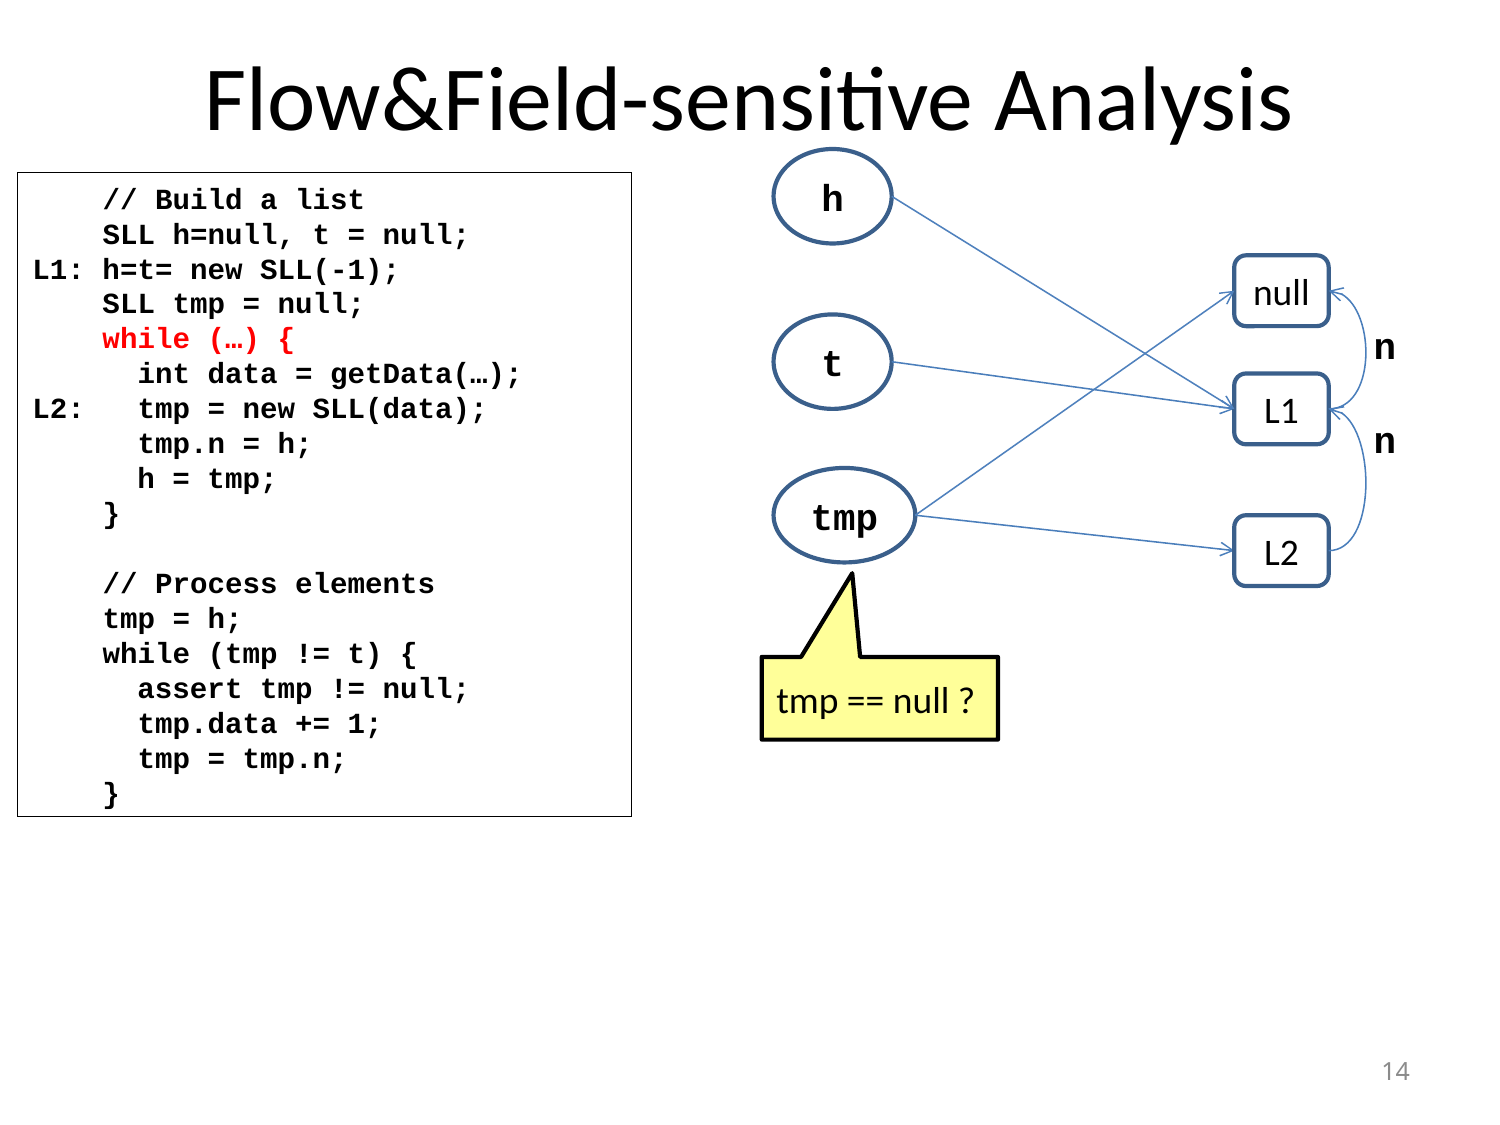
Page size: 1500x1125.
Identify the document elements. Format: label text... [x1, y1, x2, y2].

text_box tmp == null ? [759, 571, 1001, 742]
text_box t [771, 312, 886, 411]
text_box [915, 522, 1235, 551]
text_box L2 [1232, 513, 1331, 589]
text_box null [1239, 253, 1331, 329]
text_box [1328, 290, 1332, 408]
slide_number 14 [1074, 1042, 1425, 1103]
text_box n [1358, 314, 1412, 375]
text_box h [771, 146, 894, 246]
title Flow&Field-sensitive Analysis [75, 0, 1425, 188]
text_box n [1358, 408, 1412, 469]
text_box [891, 195, 1235, 410]
text_box tmp [771, 465, 910, 565]
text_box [915, 414, 1235, 516]
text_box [1328, 408, 1332, 551]
text_box // Build a list SLL h=null, t = null; L1: h=t= new SLL(-1); SLL tmp = null; while (…) { int data = getData(…); L2: tmp = new SLL(data); tmp.n = h; h = tmp; } // Process elements tmp = h; while (tmp != t) { assert tmp != null; tmp.data += 1; tmp = tmp.n; } [17, 172, 632, 817]
text_box L1 [1238, 371, 1323, 447]
